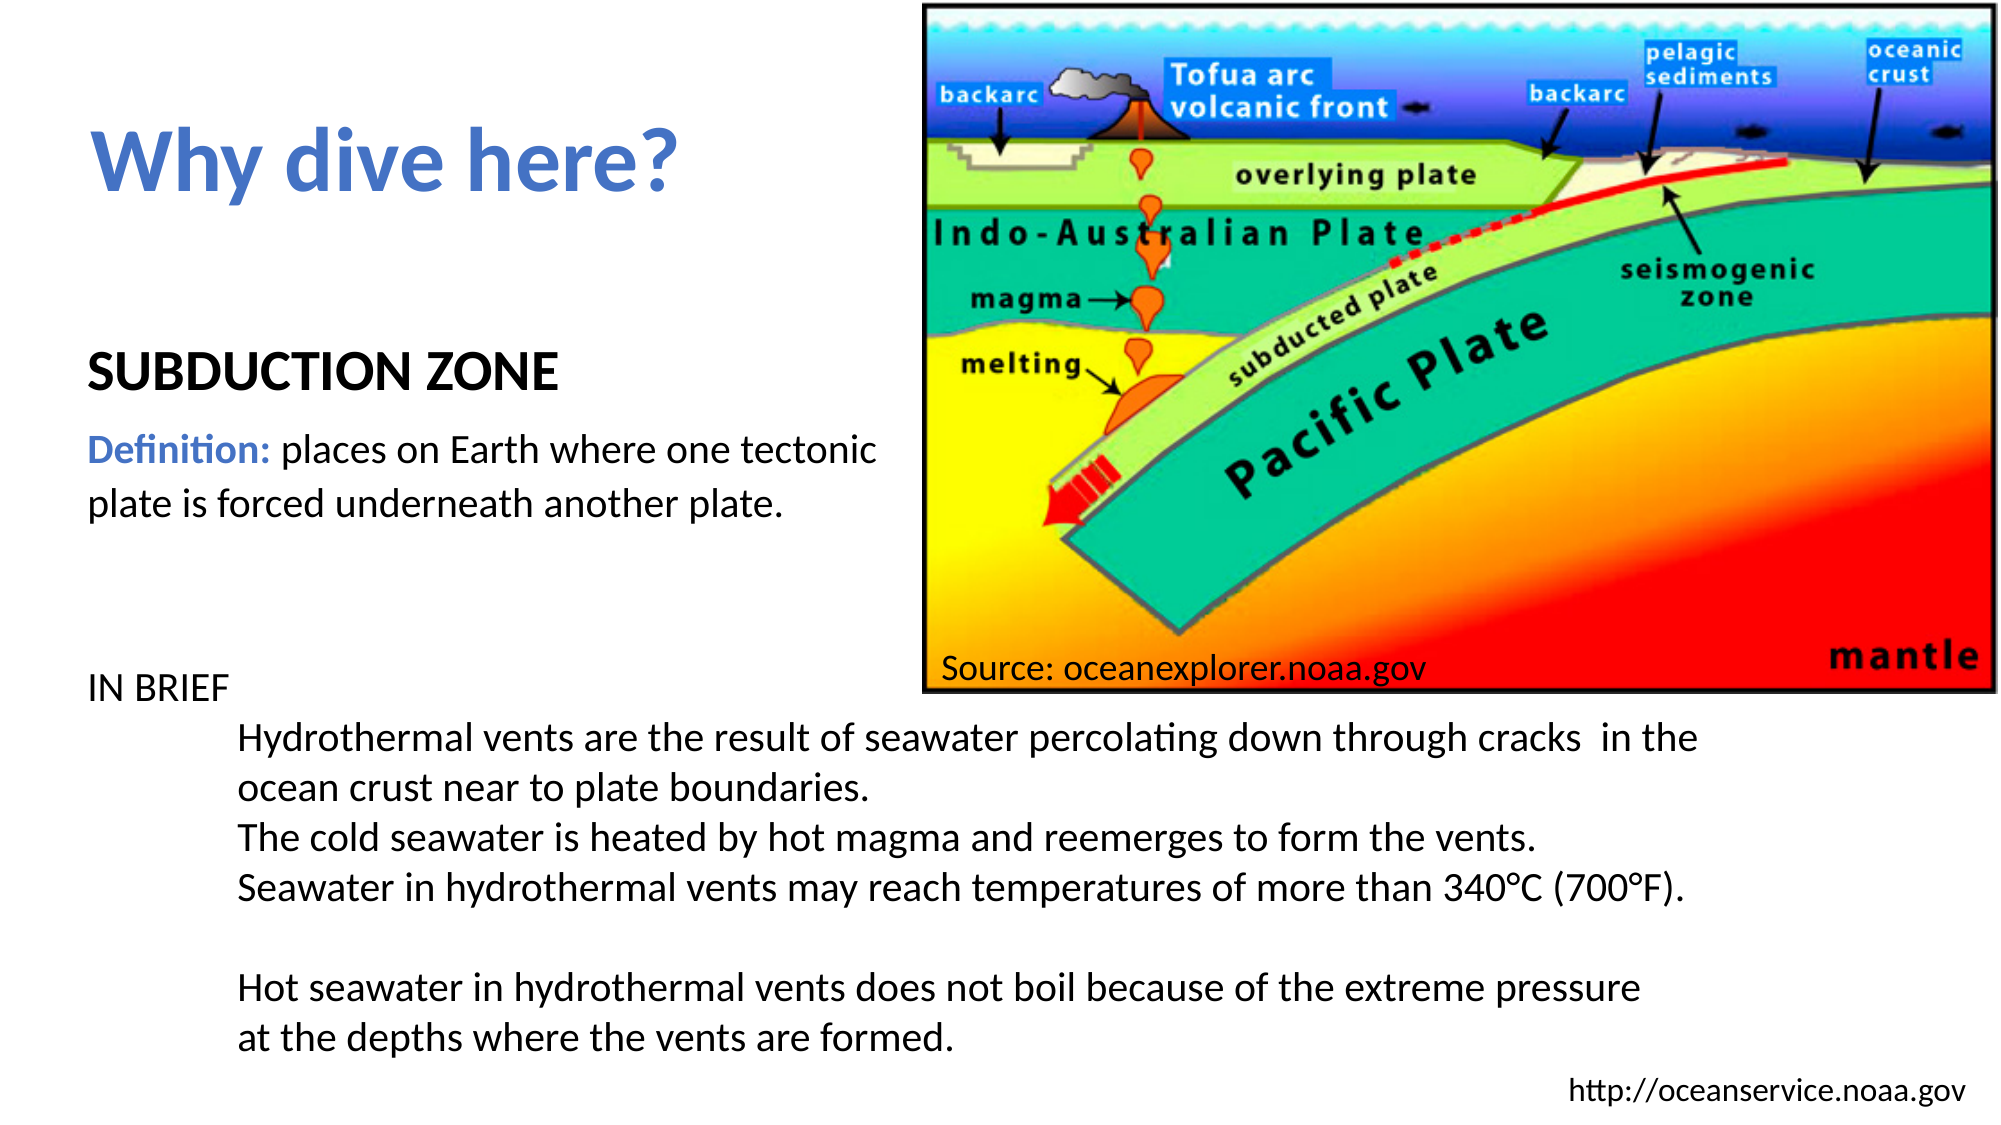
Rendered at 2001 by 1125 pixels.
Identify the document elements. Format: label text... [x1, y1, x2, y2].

text_box Why dive here? [75, 92, 698, 218]
text_box IN BRIEF Hydrothermal vents are the result of seawater percolating down through cracks in the ocean crust near to plate boundaries. The cold seawater is heated by hot magma and reemerges to form the vents. Seawater in hydrothermal vents may reach temperatures of more than 340°C (700°F). Hot seawater in hydrothermal vents does not boil because of the extreme pressure at the depths where the vents are formed. http://oceanservice.noaa.gov [72, 652, 1982, 1118]
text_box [922, 2, 1998, 696]
text_box SUBDUCTION ZONE Definition: places on Earth where one tectonic plate is forced underneath another plate. [72, 320, 905, 534]
